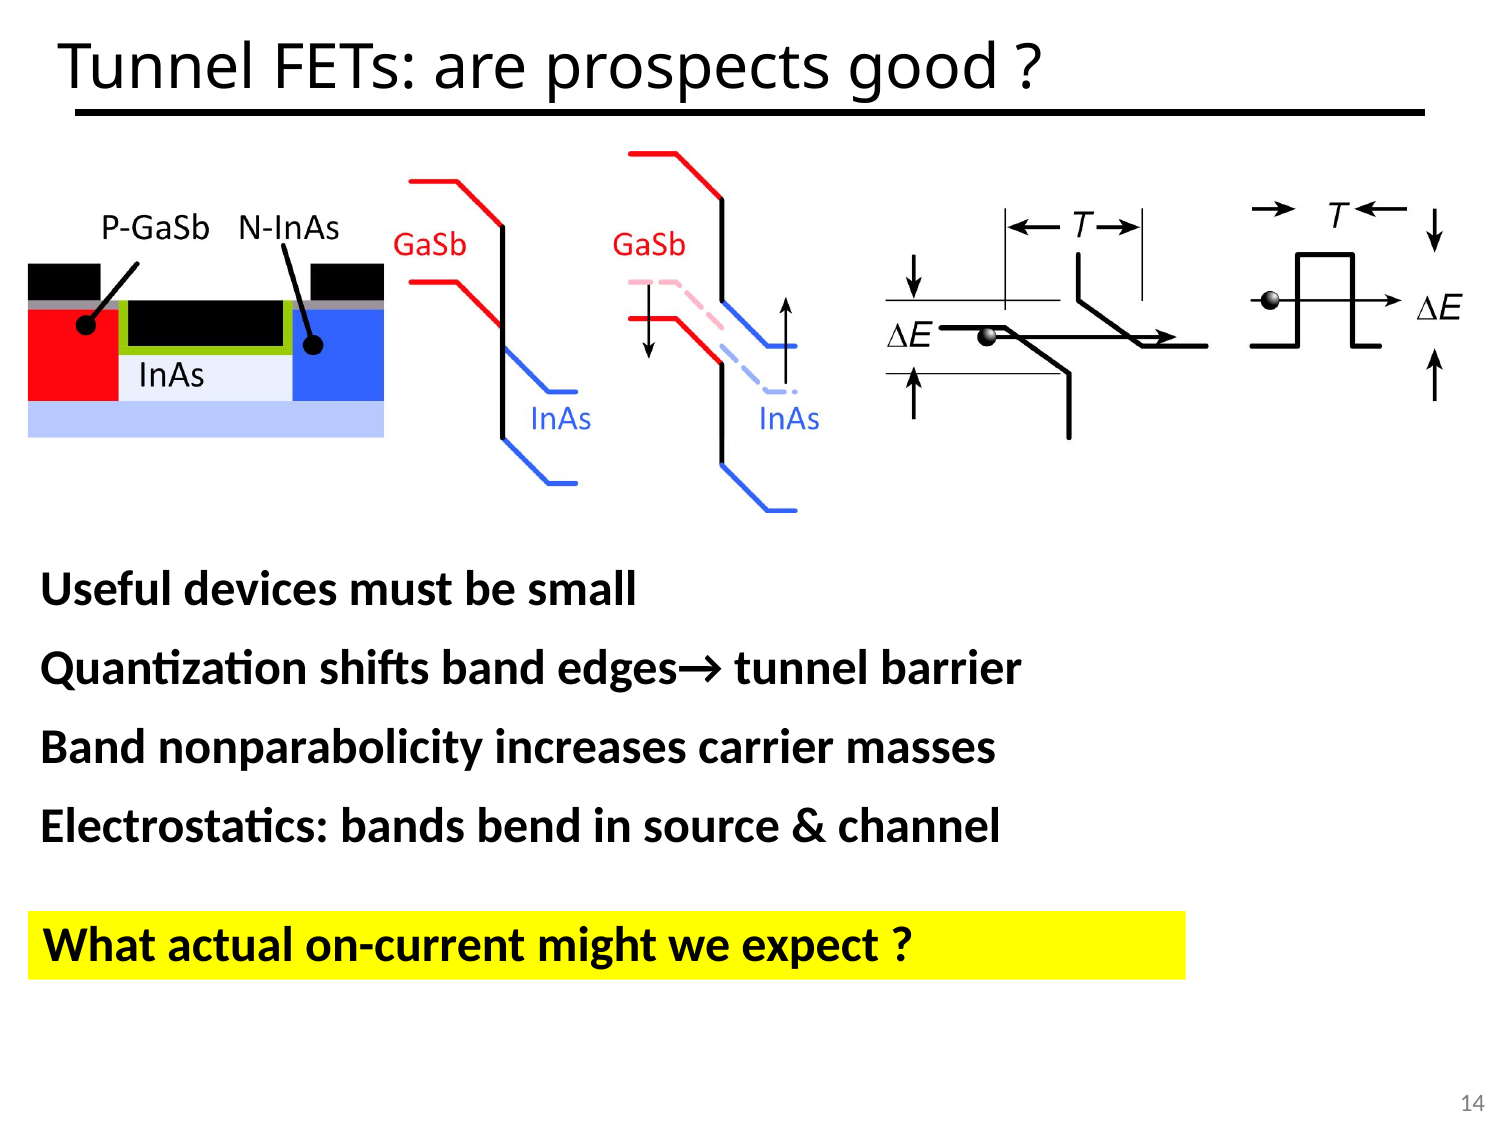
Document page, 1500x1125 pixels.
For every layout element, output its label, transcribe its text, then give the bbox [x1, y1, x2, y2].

title Tunnel FETs: are prospects good ? [56, 24, 1451, 113]
picture [27, 151, 1484, 513]
text_box What actual on-current might we expect ? [27, 911, 1186, 980]
text_box Useful devices must be small Quantization shifts band edges→ tunnel barrier Band nonparabolicity increases carrier masses Electrostatics: bands bend in source & channel [40, 562, 1410, 854]
